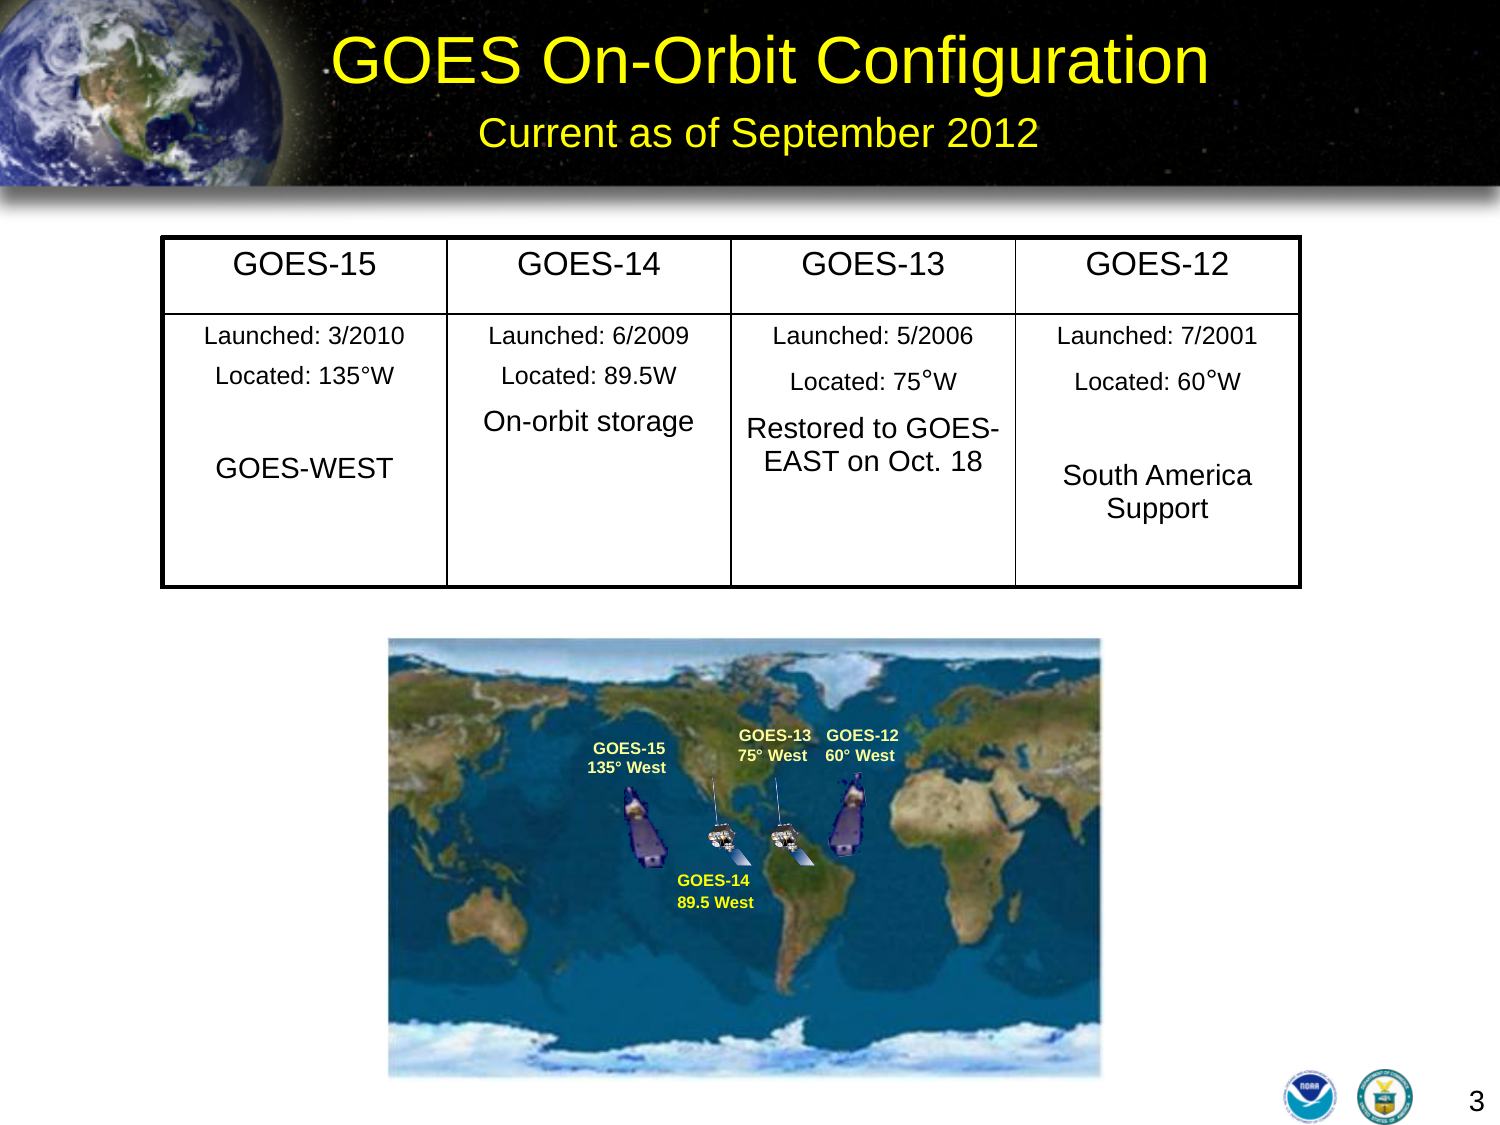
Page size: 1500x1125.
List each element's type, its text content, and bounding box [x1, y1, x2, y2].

slide_number 3 [1149, 1074, 1500, 1125]
picture [0, 0, 1500, 49]
table_cell Launched: 6/2009 Located: 89.5W On-orbit storage [448, 315, 730, 585]
table_cell Launched: 7/2001 Located: 60°W South America Support [1016, 315, 1298, 585]
table_cell Launched: 3/2010 Located: 135°W GOES-WEST [165, 315, 446, 585]
table_cell Launched: 5/2006 Located: 75°W Restored to GOES-EAST on Oct. 18 [732, 315, 1015, 585]
table_header GOES-15 [165, 240, 446, 313]
table_header GOES-12 [1016, 240, 1298, 313]
picture [0, 144, 1500, 1125]
title GOES On-Orbit Configuration Current as of September 2012 [0, 49, 1500, 144]
table_header GOES-14 [448, 240, 730, 313]
table_header GOES-13 [732, 240, 1015, 313]
